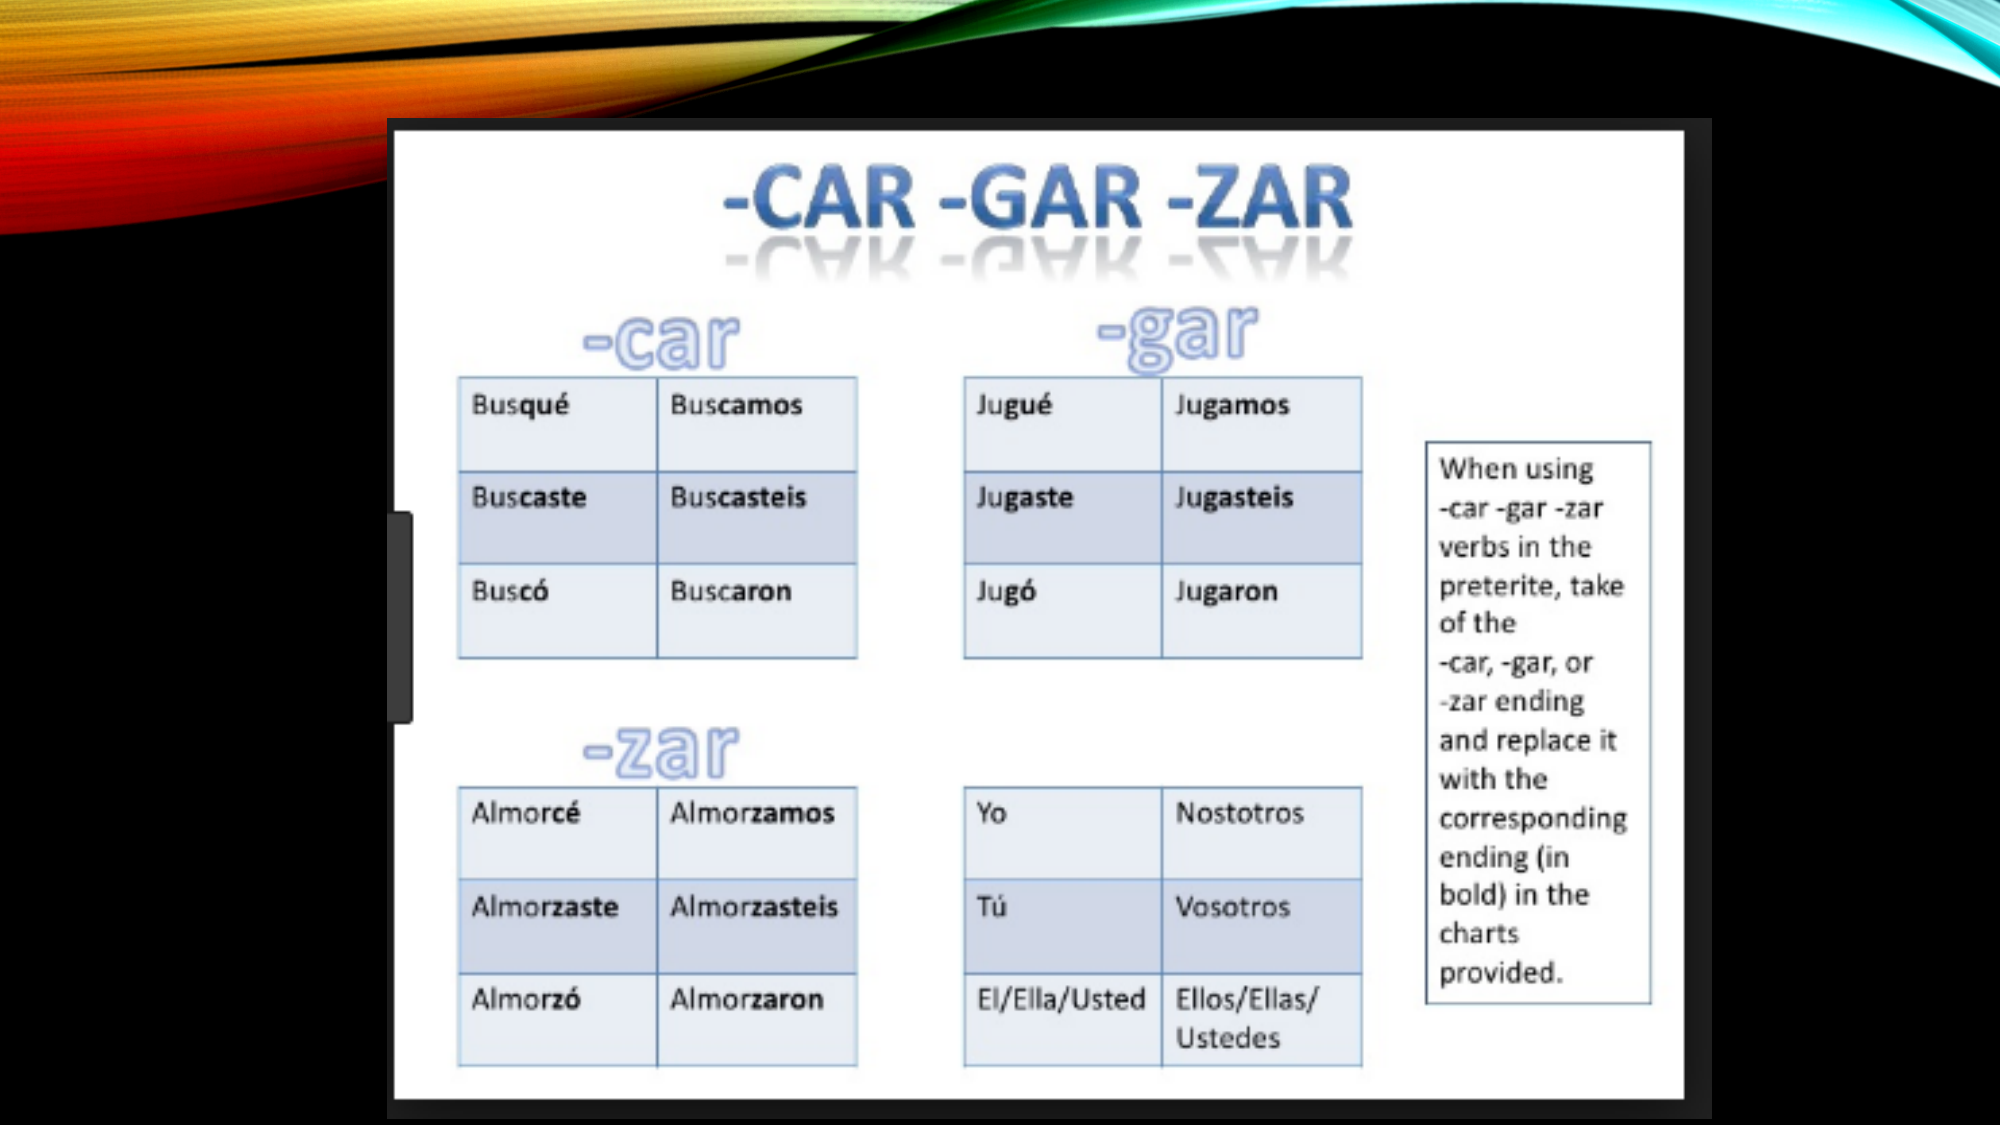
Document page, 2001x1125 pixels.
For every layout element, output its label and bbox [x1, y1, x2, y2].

picture [0, 0, 2000, 237]
list [387, 118, 1712, 1120]
